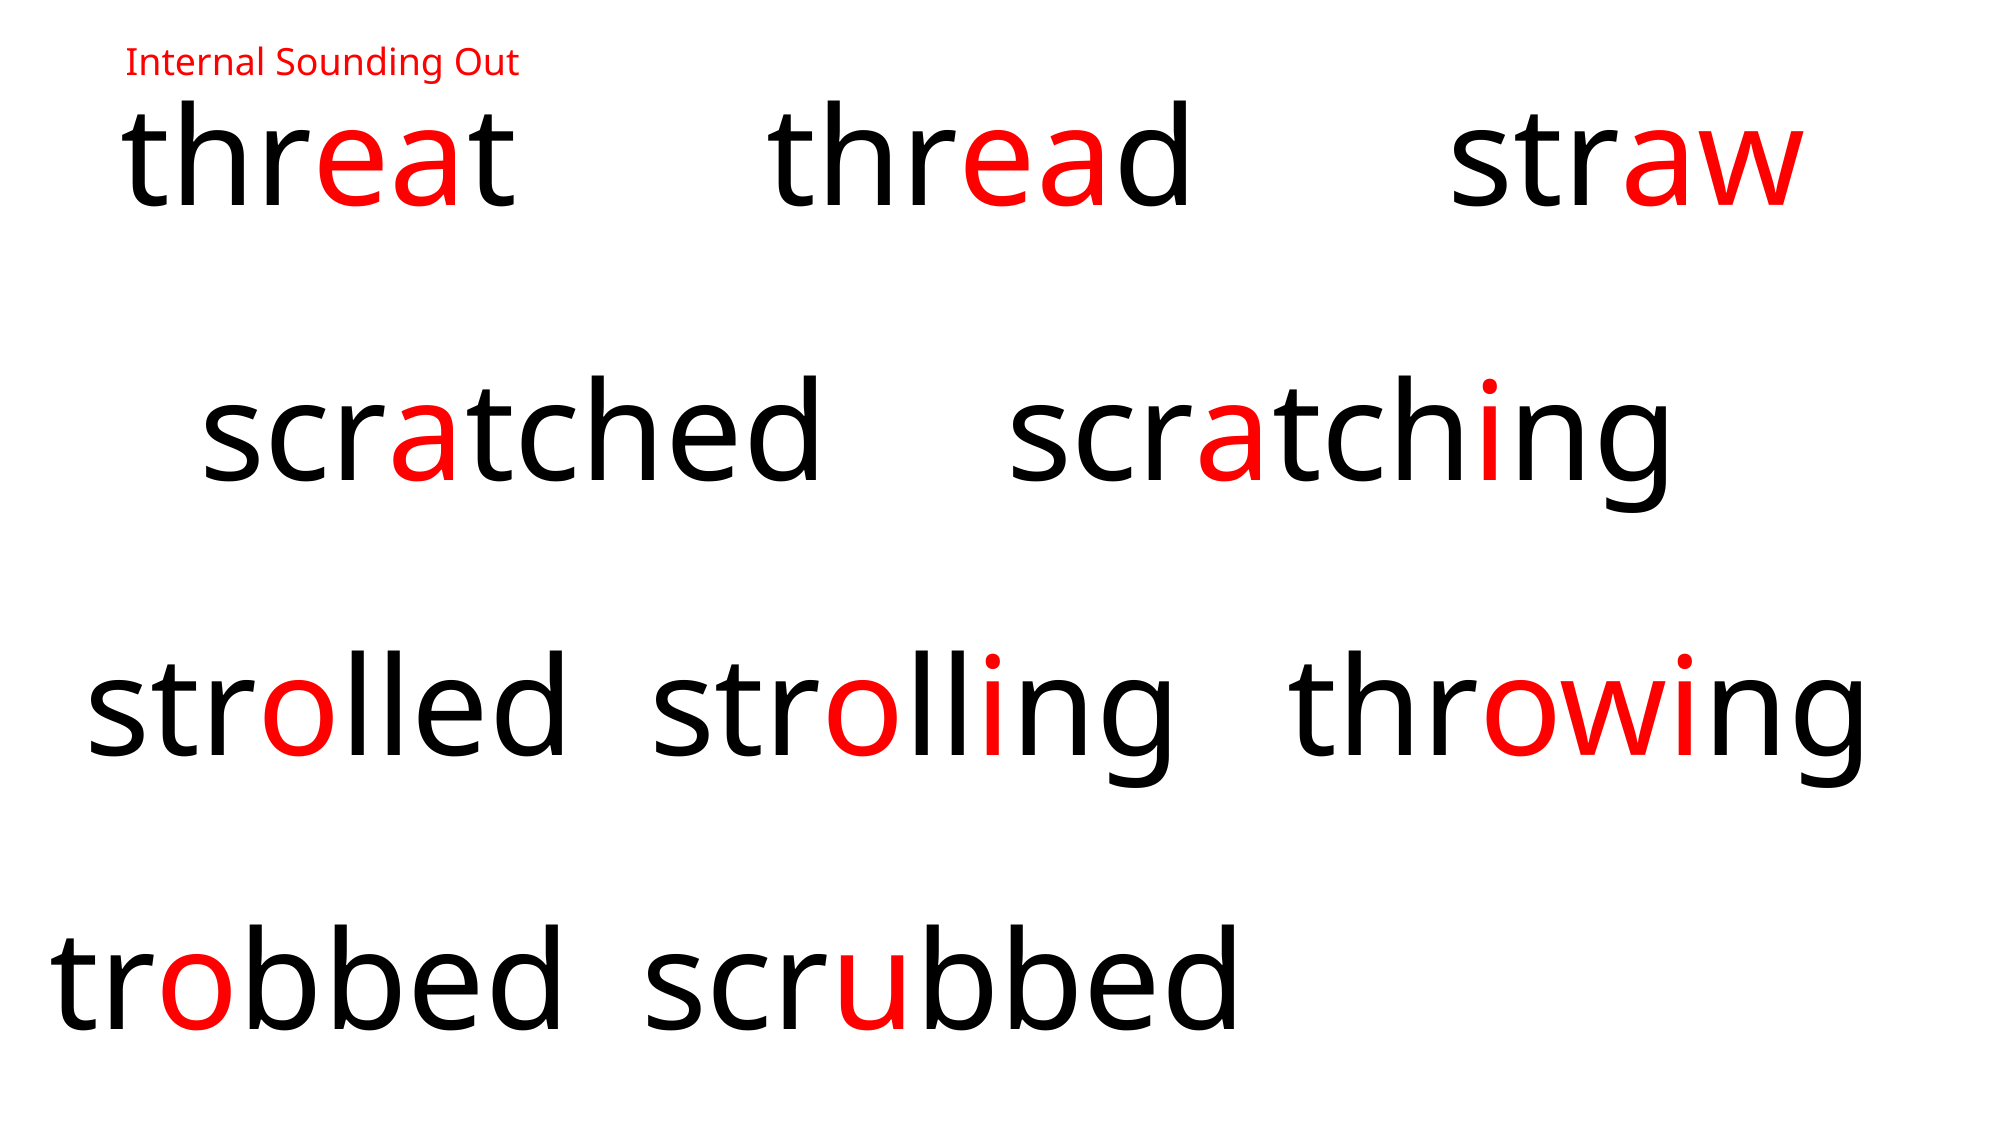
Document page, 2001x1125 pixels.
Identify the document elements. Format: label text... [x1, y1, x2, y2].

text_box threat thread straw scratched scratching strolled strolling throwing trobbed scrubbed [34, 60, 1969, 1065]
text_box Internal Sounding Out [110, 30, 603, 90]
